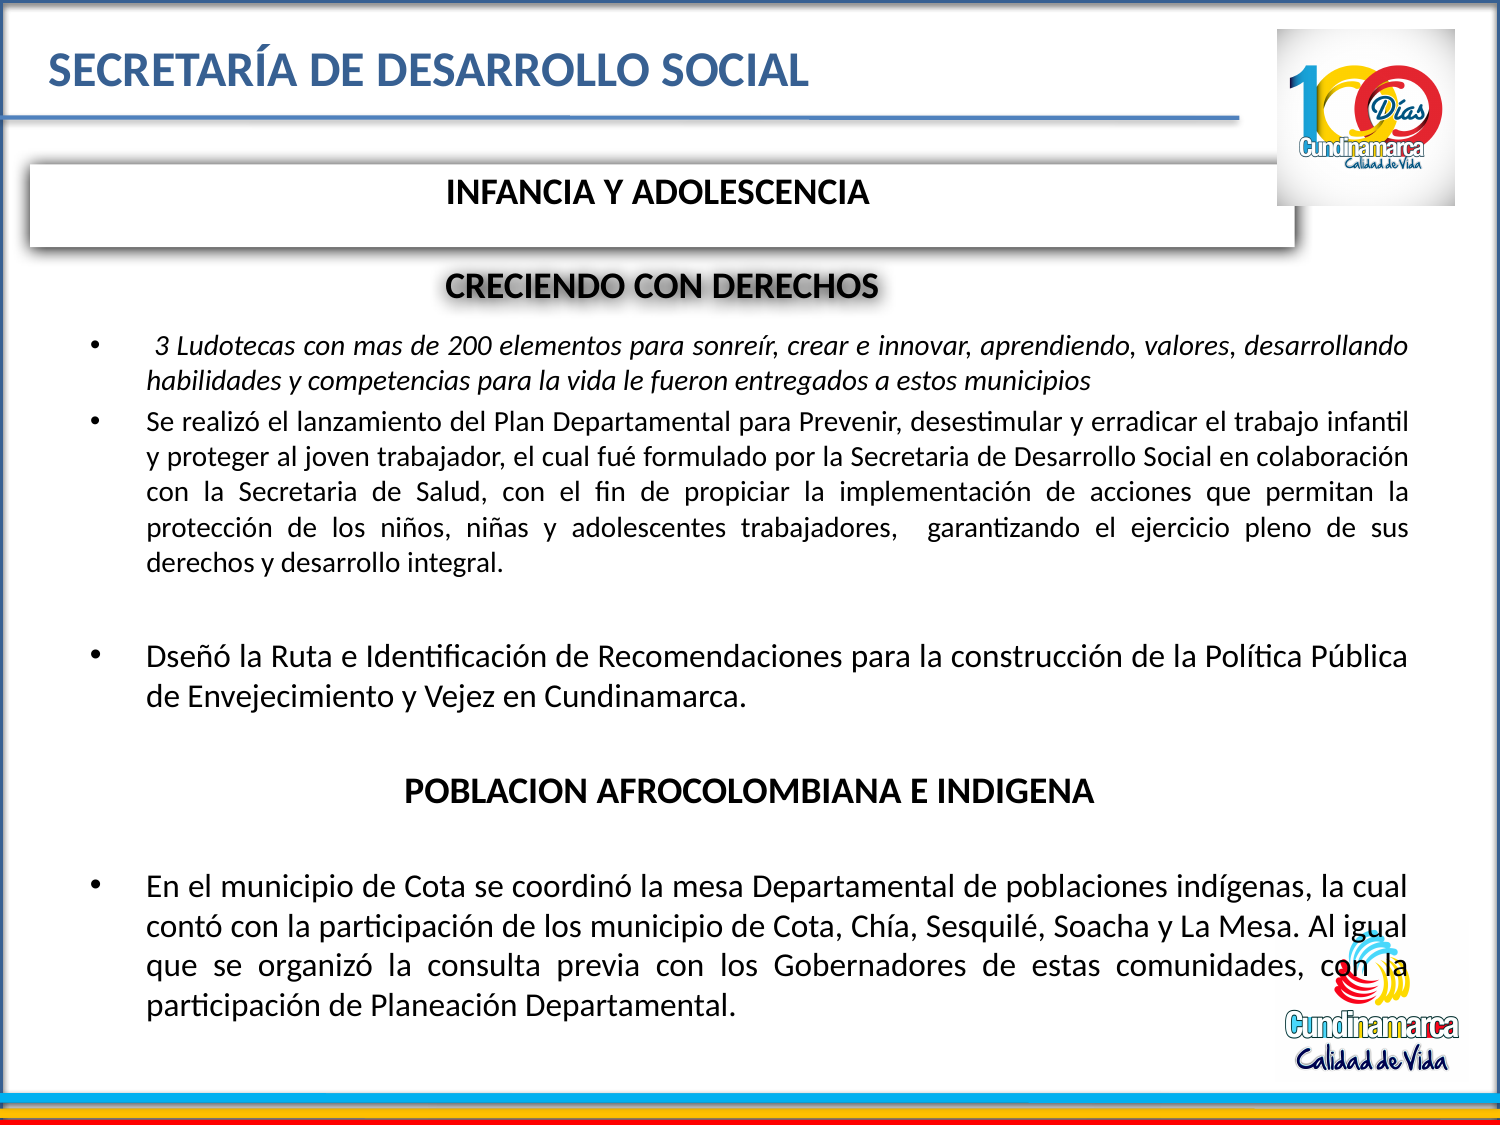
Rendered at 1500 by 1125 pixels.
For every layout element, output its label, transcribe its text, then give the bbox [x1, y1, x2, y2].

picture [1426, 920, 1469, 1082]
list 3 Ludotecas con mas de 200 elementos para sonreír, crear e innovar, aprendiendo, valores, desarrollando habilidades y competencias para la vida le fueron entregados a estos municipios Se realizó el lanzamiento del Plan Departamental para Prevenir, desestimular y erradicar el trabajo infantil y proteger al joven trabajador, el cual fué formulado por la Secretaria de Desarrollo Social en colaboración con la Secretaria de Salud, con el fin de propiciar la implementación de acciones que permitan la protección de los niños, niñas y adolescentes trabajadores, garantizando el ejercicio pleno de sus derechos y desarrollo integral. [74, 318, 1426, 1100]
picture [1277, 28, 1455, 207]
text_box SECRETARÍA DE DESARROLLO SOCIAL [33, 29, 826, 104]
text_box Dseñó la Ruta e Identificación de Recomendaciones para la construcción de la Política Pública de Envejecimiento y Vejez en Cundinamarca. POBLACION AFROCOLOMBIANA E INDIGENA En el municipio de Cota se coordinó la mesa Departamental de poblaciones indígenas, la cual contó con la participación de los municipio de Cota, Chía, Sesquilé, Soacha y La Mesa. Al igual que se organizó la consulta previa con los Gobernadores de estas comunidades, con la participación de Planeación Departamental. [74, 627, 1425, 1125]
text_box INFANCIA Y ADOLESCENCIA CRECIENDO CON DERECHOS [29, 164, 1295, 248]
